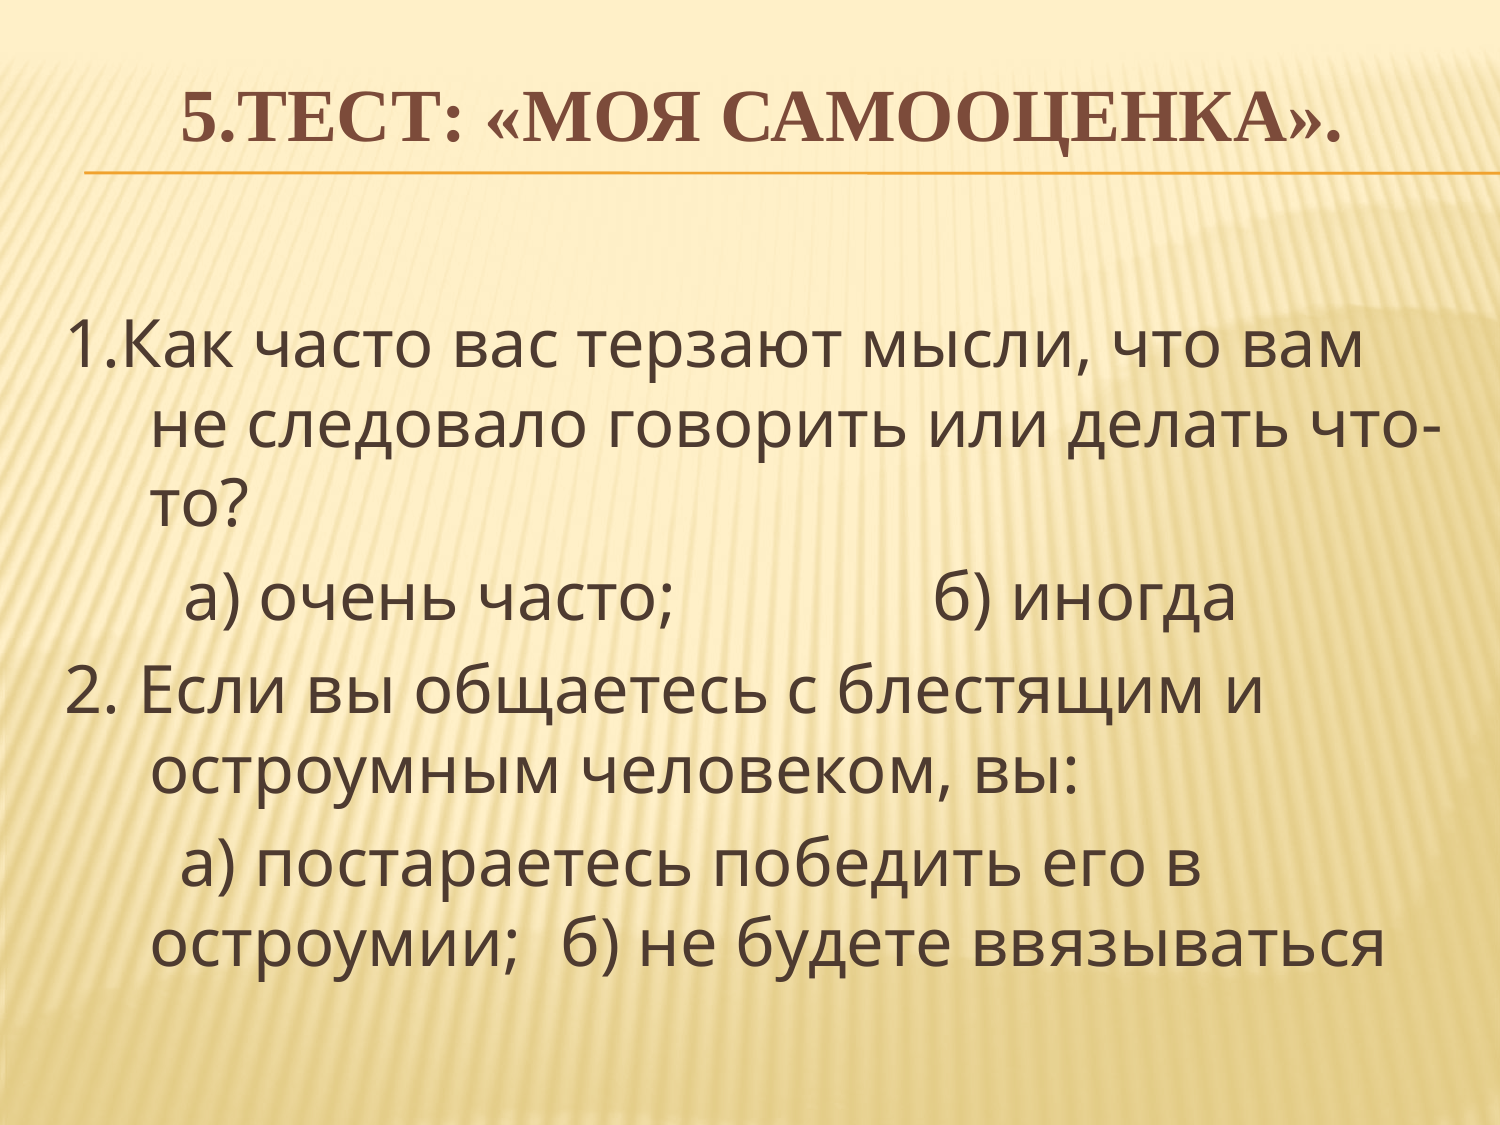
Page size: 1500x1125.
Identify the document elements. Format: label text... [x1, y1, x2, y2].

list 1.Как часто вас терзают мысли, что вам не следовало говорить или делать что-то? а) очень часто; б) иногда 2. Если вы общаетесь с блестящим и остроумным человеком, вы: а) постараетесь победить его в остроумии; б) не будете ввязываться [50, 292, 1475, 1125]
title 5.Тест: «Моя самооценка». [50, 46, 1475, 176]
